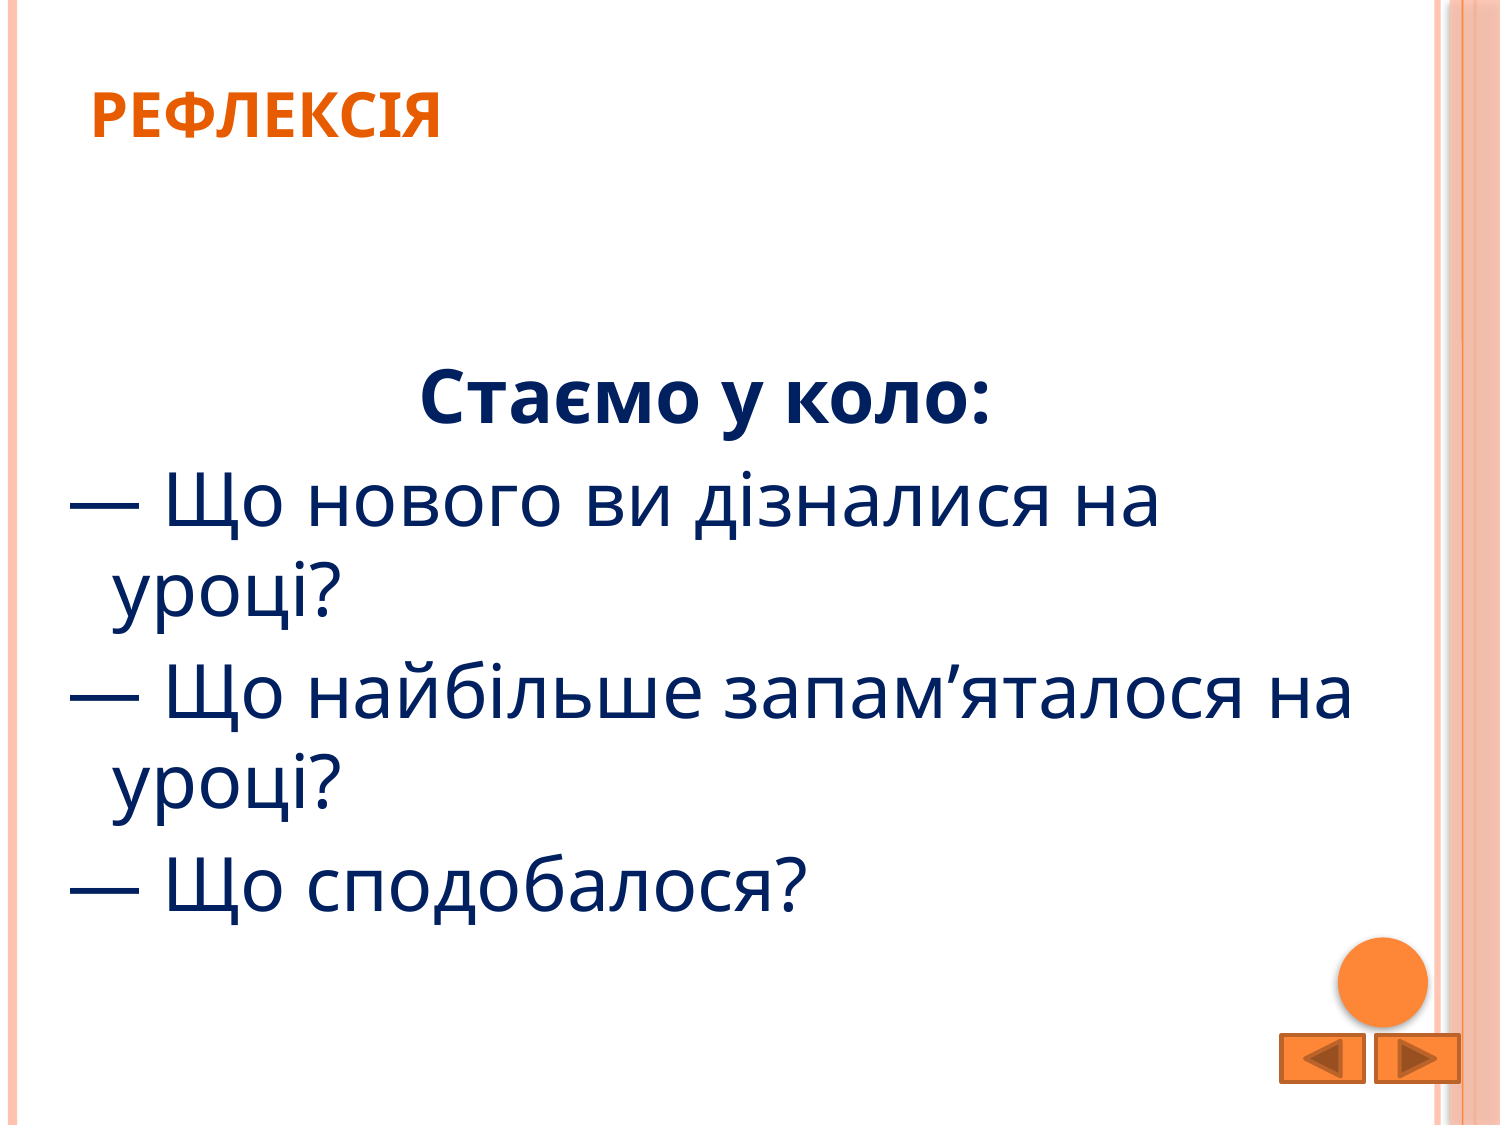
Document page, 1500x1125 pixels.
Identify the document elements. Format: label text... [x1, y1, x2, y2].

text_box [1279, 1033, 1366, 1084]
list Стаємо у коло: — Що нового ви дізналися на уроці? — Що найбільше запам’яталося на уроці? — Що сподобалося? [53, 196, 1414, 885]
title Рефлексія [75, 45, 1300, 196]
text_box [1374, 1033, 1461, 1084]
